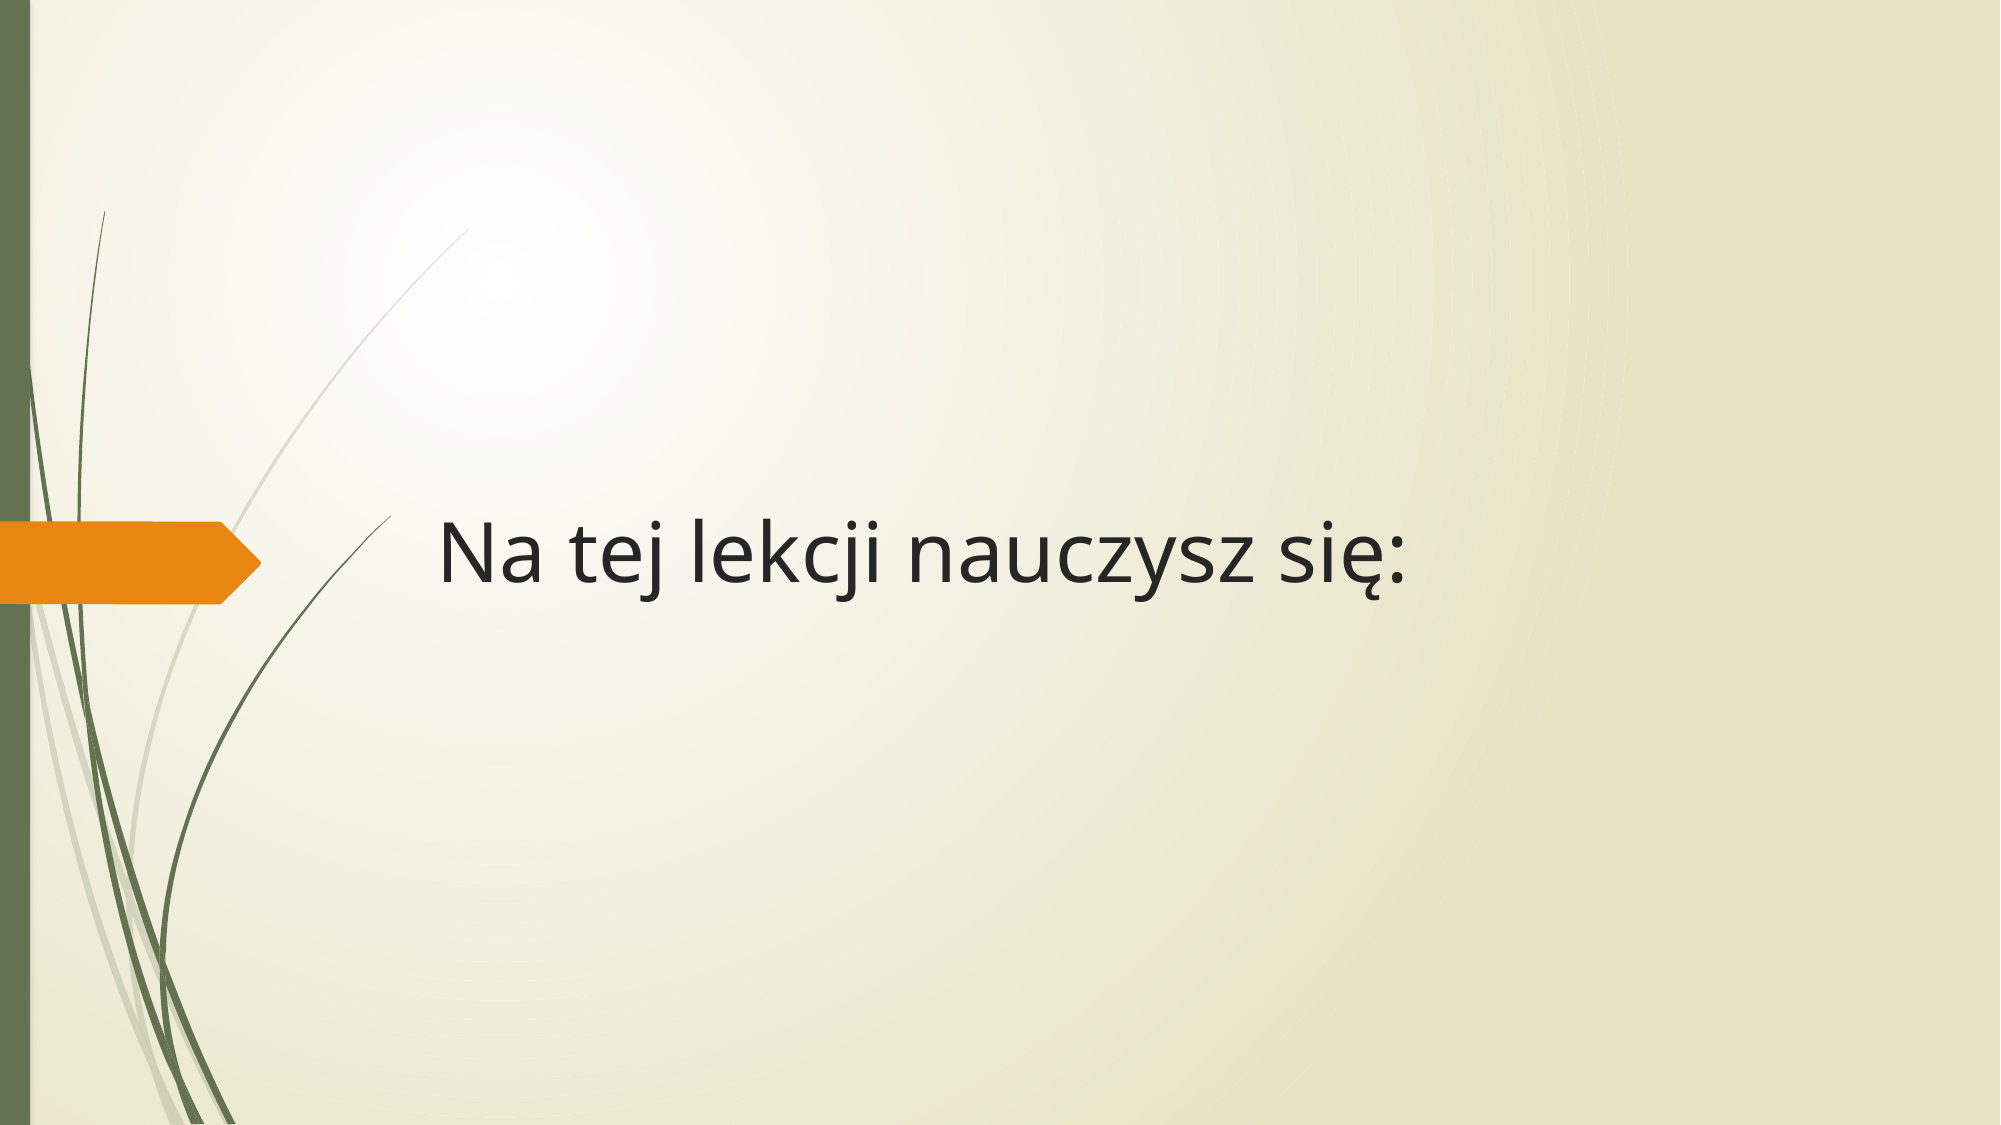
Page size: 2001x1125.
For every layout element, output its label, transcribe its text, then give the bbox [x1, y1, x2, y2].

title Na tej lekcji nauczysz się: [421, 407, 1832, 707]
